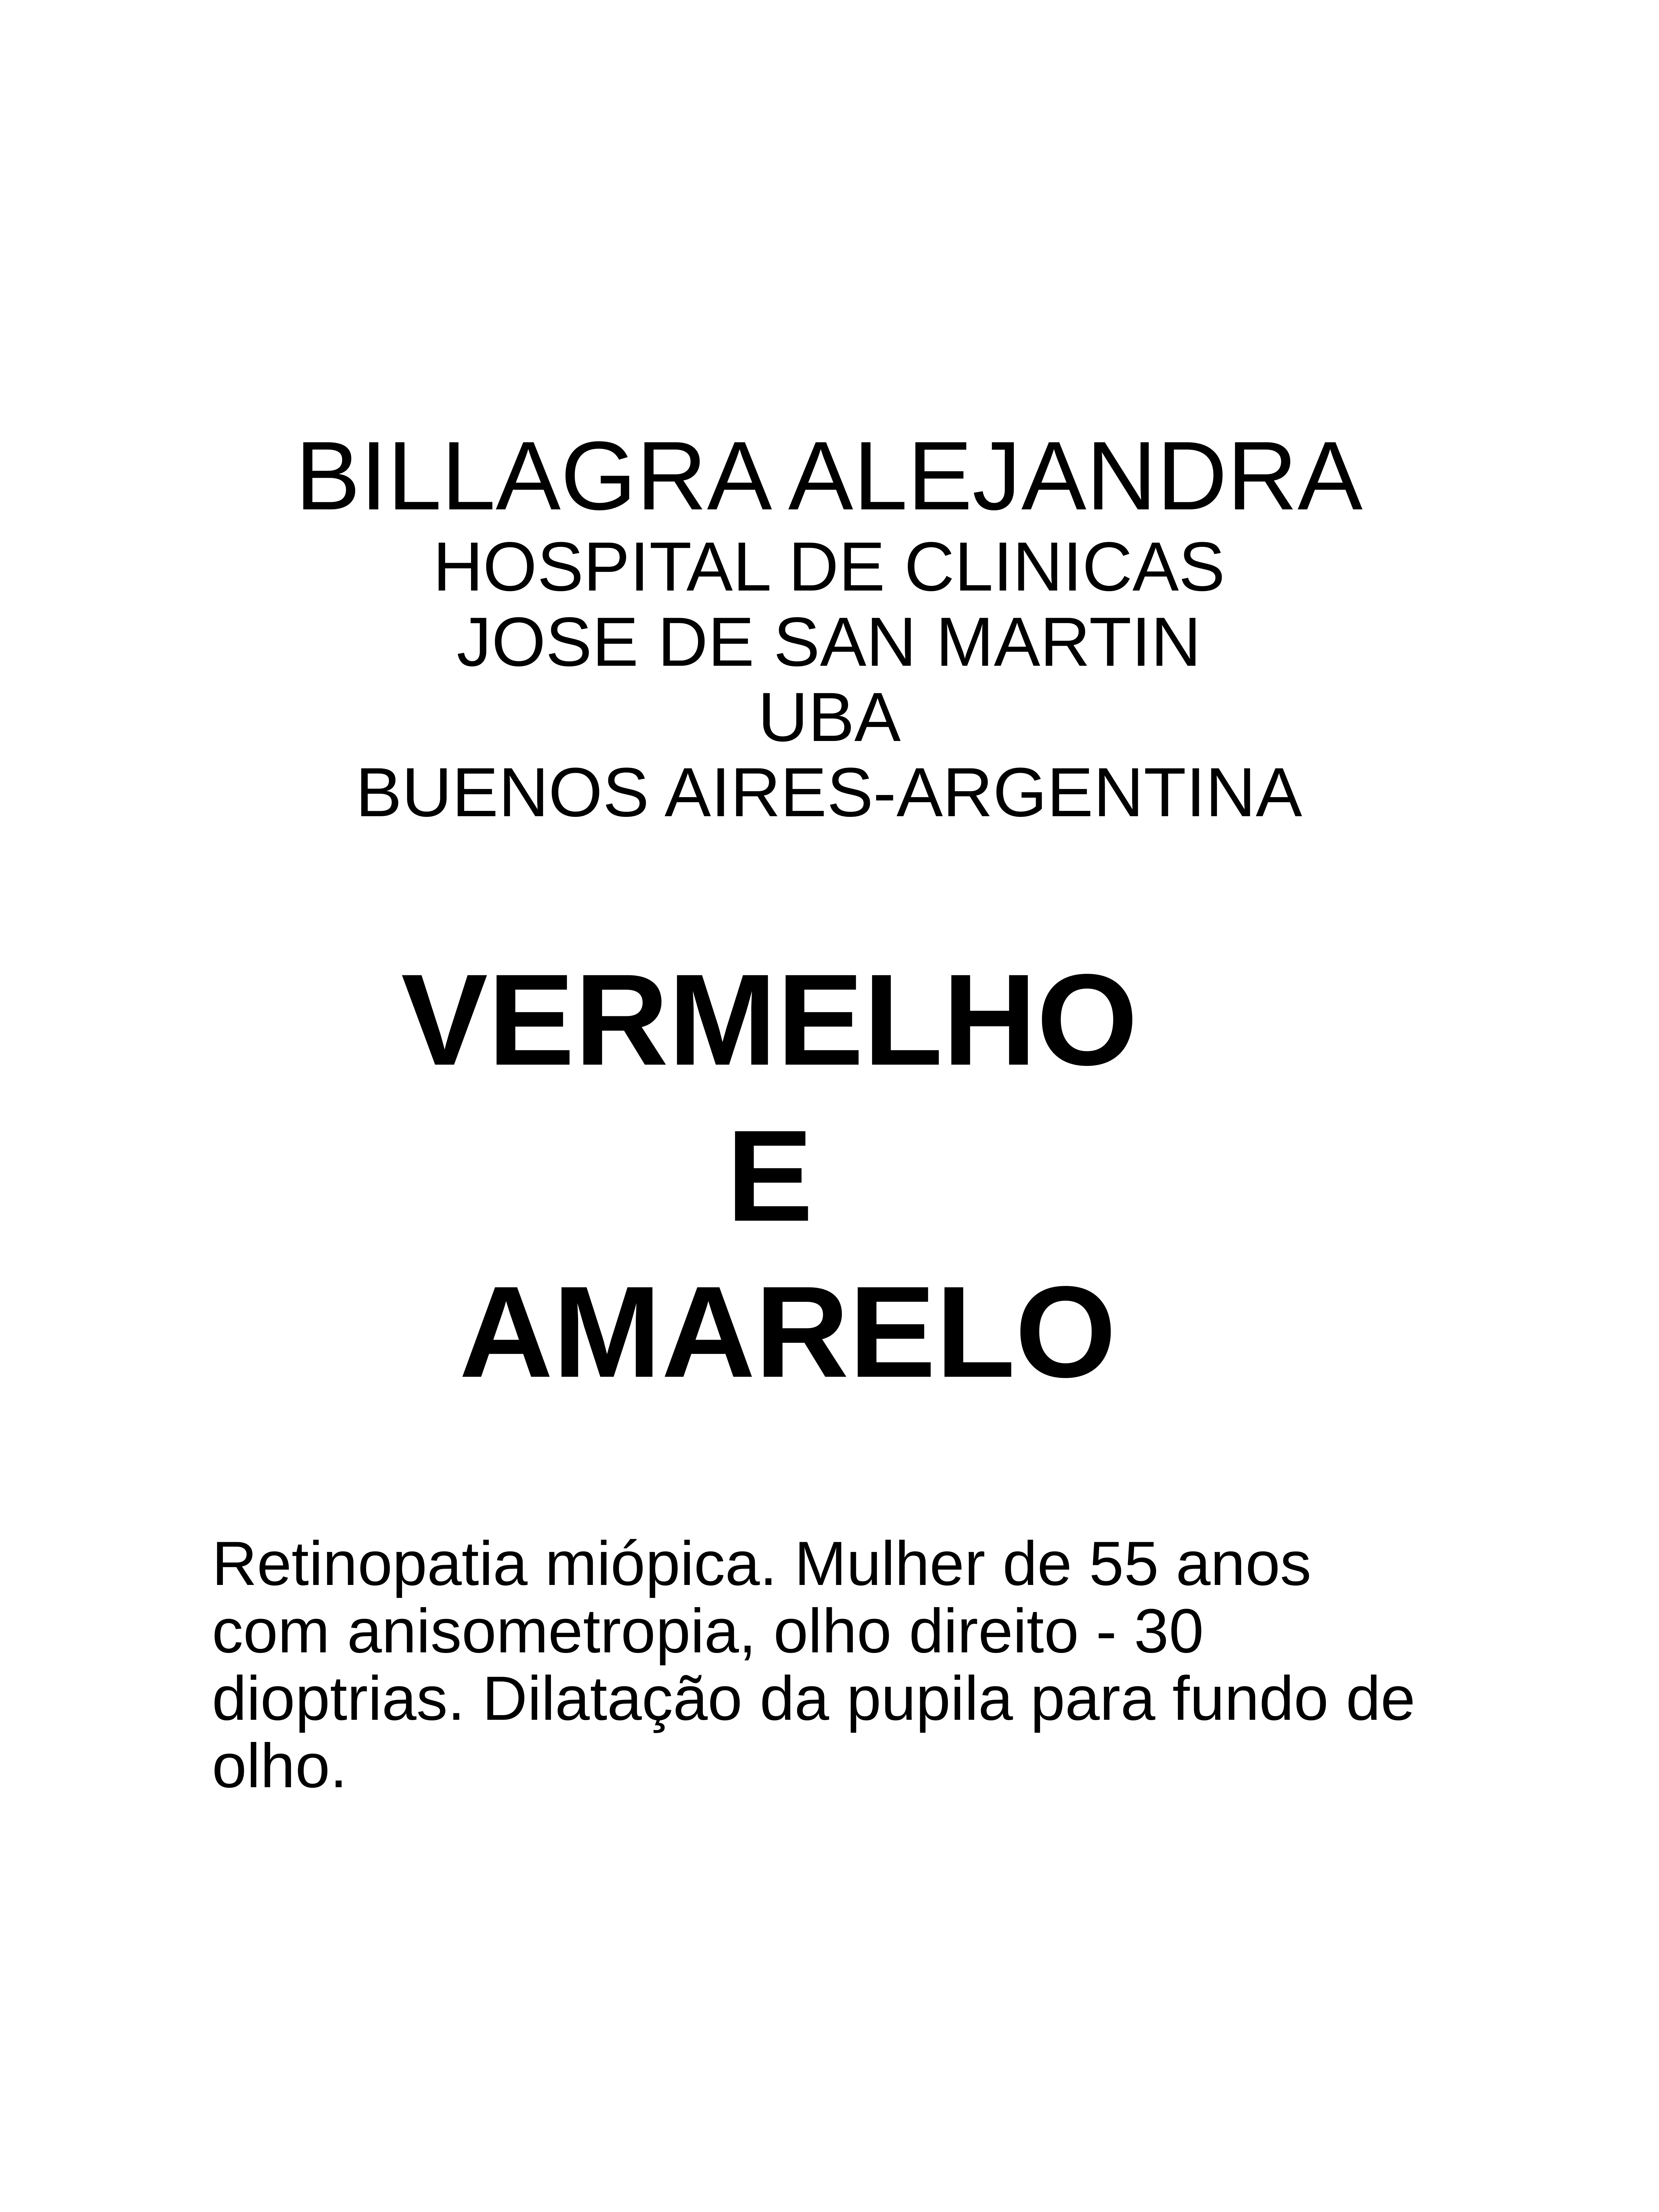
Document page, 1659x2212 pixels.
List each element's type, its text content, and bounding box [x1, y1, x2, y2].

subtitle Retinopatia miópica. Mulher de 55 anos com anisometropia, olho direito - 30 dioptrias. Dilatação da pupila para fundo de olho. [207, 1440, 1452, 1974]
text_box VERMELHO E AMARELO [124, 932, 1452, 1405]
title BILLAGRA ALEJANDRA HOSPITAL DE CLINICAS JOSE DE SAN MARTIN UBA BUENOS AIRES-ARGENTINA [124, 63, 1535, 834]
